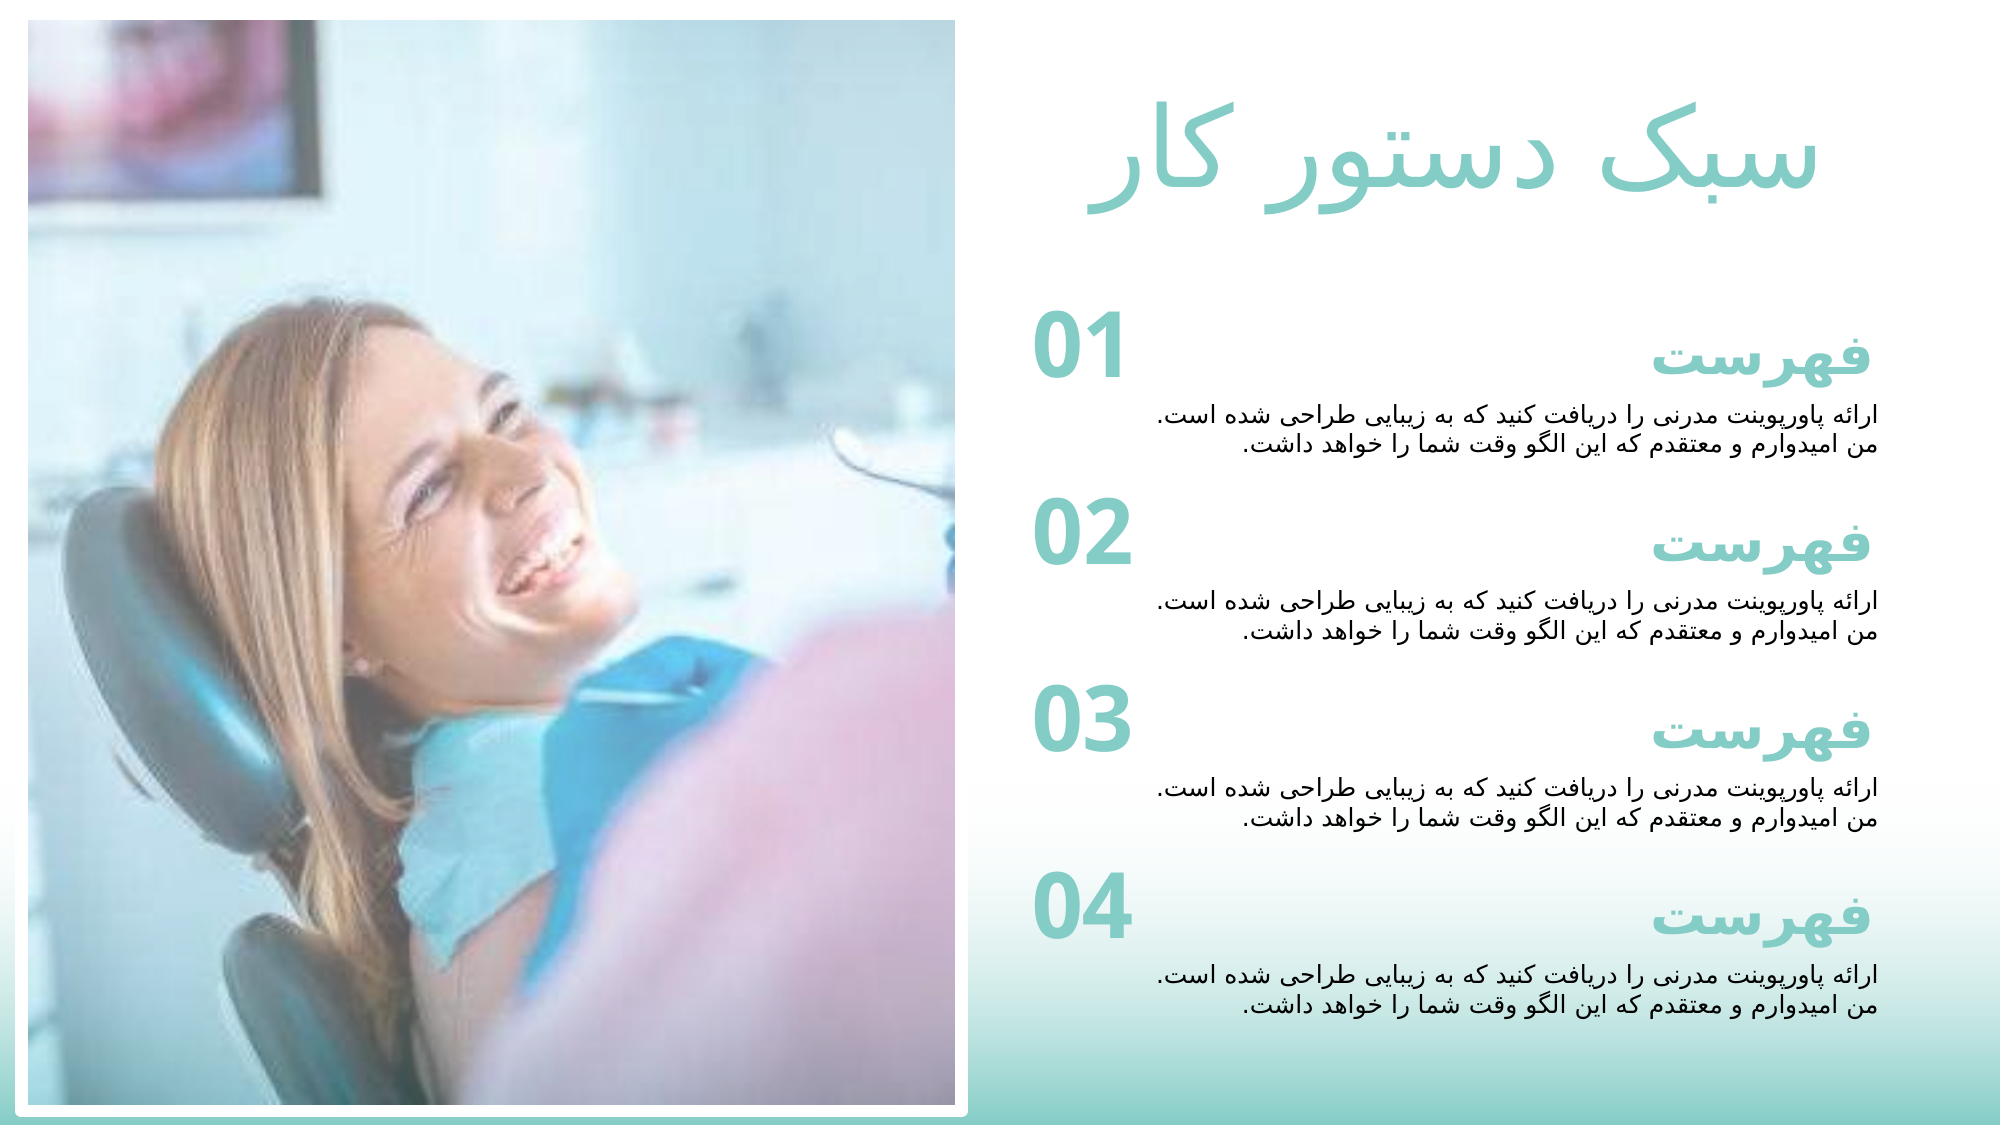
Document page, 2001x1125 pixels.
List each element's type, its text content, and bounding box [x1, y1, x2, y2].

text_box ارائه پاورپوینت مدرنی را دریافت کنید که به زیبایی طراحی شده است. من امیدوارم و معتقدم که این الگو وقت شما را خواهد داشت. [1129, 577, 1895, 653]
text_box ارائه پاورپوینت مدرنی را دریافت کنید که به زیبایی طراحی شده است. من امیدوارم و معتقدم که این الگو وقت شما را خواهد داشت. [1129, 390, 1895, 466]
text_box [1002, 278, 1892, 407]
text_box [1002, 465, 1892, 594]
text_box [1002, 652, 1892, 780]
text_box ارائه پاورپوینت مدرنی را دریافت کنید که به زیبایی طراحی شده است. من امیدوارم و معتقدم که این الگو وقت شما را خواهد داشت. [1129, 951, 1895, 1026]
text_box ارائه پاورپوینت مدرنی را دریافت کنید که به زیبایی طراحی شده است. من امیدوارم و معتقدم که این الگو وقت شما را خواهد داشت. [1129, 764, 1895, 839]
text_box [0, 763, 2000, 1125]
picture [27, 19, 956, 1105]
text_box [1002, 839, 1892, 967]
text_box سبک دستور کار [1021, 67, 1840, 218]
